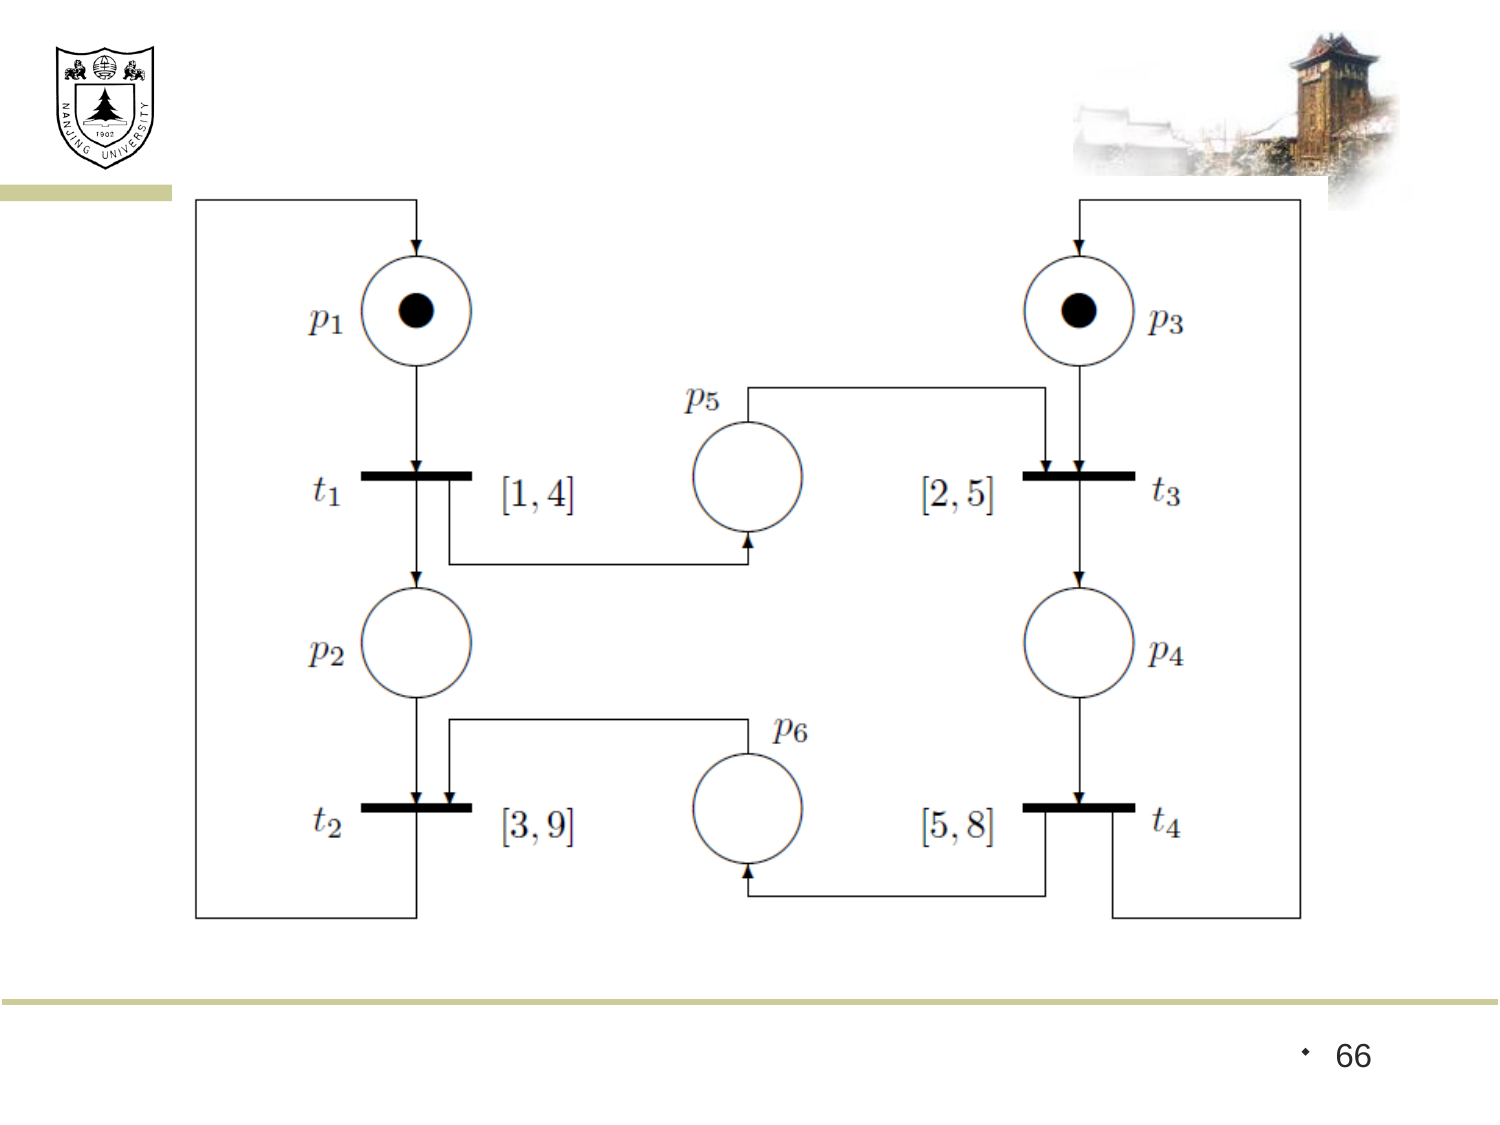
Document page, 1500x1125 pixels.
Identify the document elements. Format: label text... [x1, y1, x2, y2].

slide_number 66 [1234, 1030, 1388, 1107]
picture [172, 30, 1400, 949]
picture [50, 42, 160, 173]
picture [2, 999, 1498, 1005]
